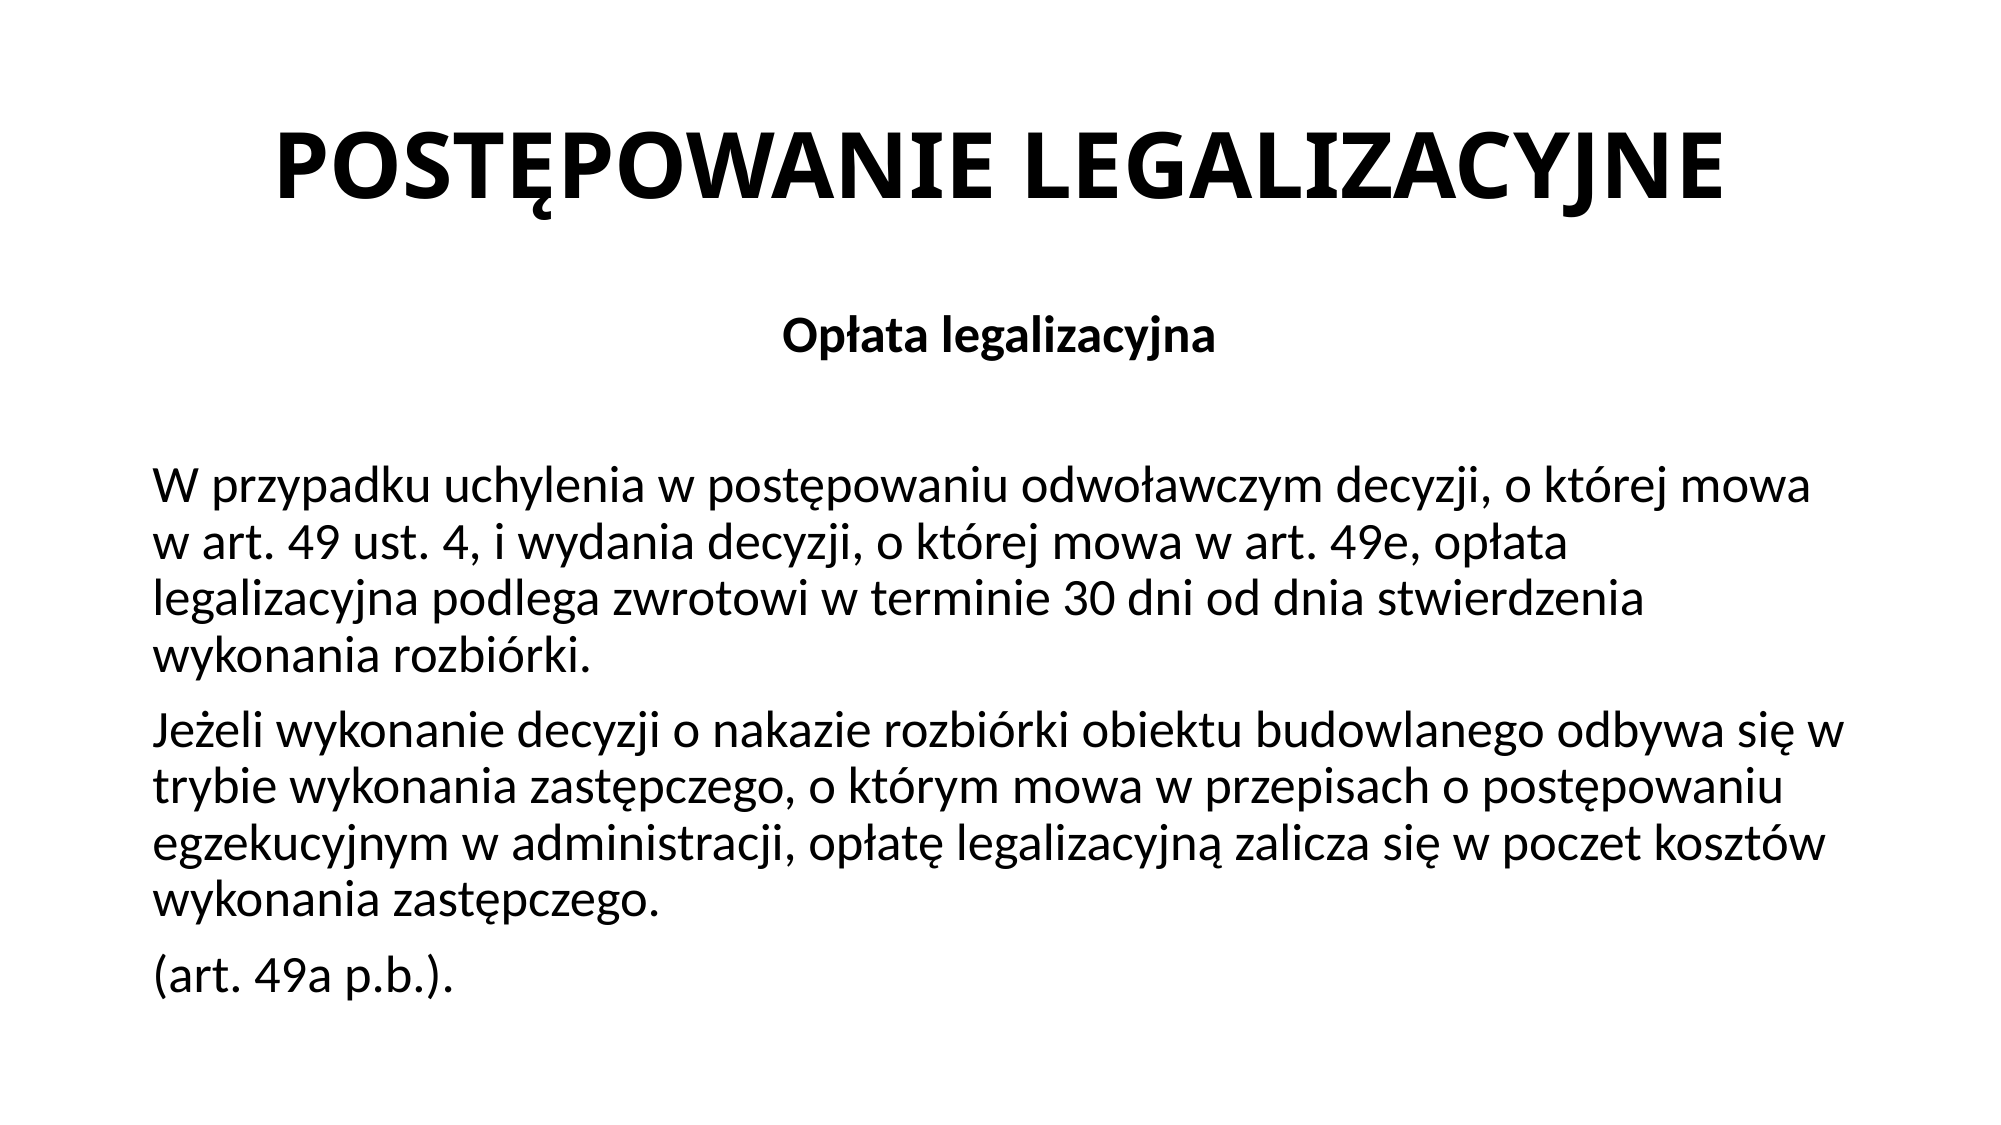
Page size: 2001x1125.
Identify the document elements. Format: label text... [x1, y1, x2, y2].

list Opłata legalizacyjna W przypadku uchylenia w postępowaniu odwoławczym decyzji, o której mowa w art. 49 ust. 4, i wydania decyzji, o której mowa w art. 49e, opłata legalizacyjna podlega zwrotowi w terminie 30 dni od dnia stwierdzenia wykonania rozbiórki. Jeżeli wykonanie decyzji o nakazie rozbiórki obiektu budowlanego odbywa się w trybie wykonania zastępczego, o którym mowa w przepisach o postępowaniu egzekucyjnym w administracji, opłatę legalizacyjną zalicza się w poczet kosztów wykonania zastępczego. (art. 49a p.b.). [137, 299, 1863, 1014]
title POSTĘPOWANIE LEGALIZACYJNE [137, 59, 1863, 278]
